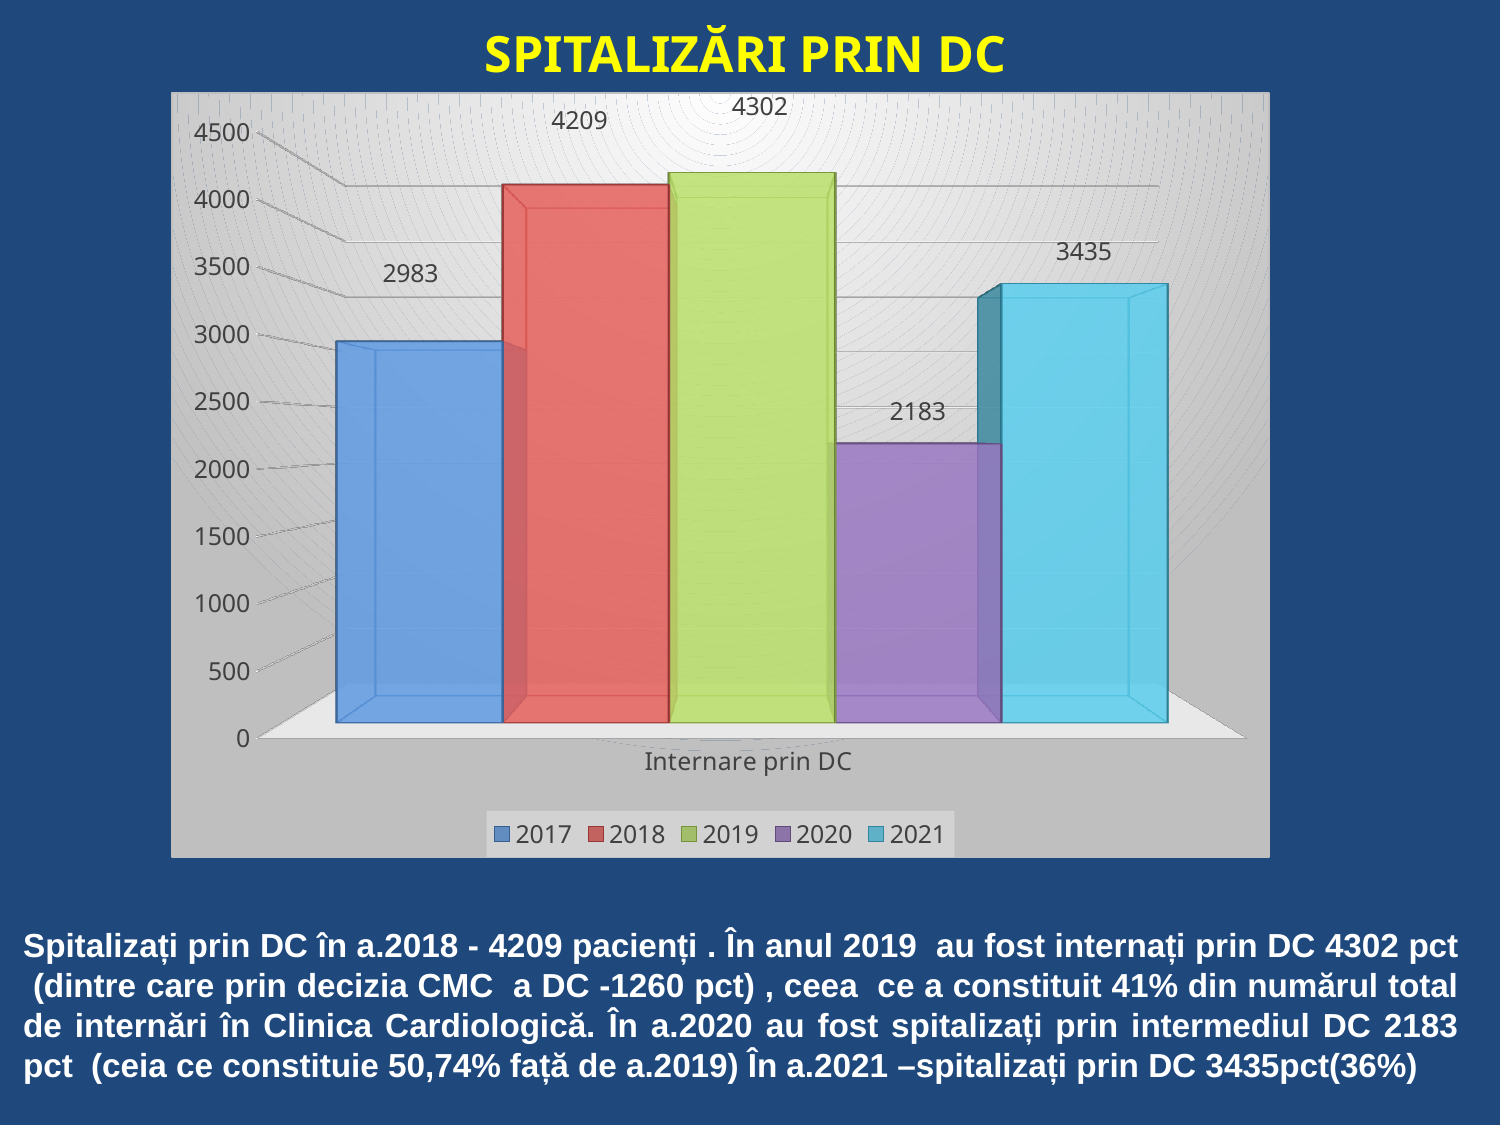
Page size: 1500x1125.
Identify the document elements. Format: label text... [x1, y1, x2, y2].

chart [170, 89, 1270, 859]
list Spitalizați prin DC în a.2018 - 4209 pacienți . În anul 2019 au fost internați prin DC 4302 pct (dintre care prin decizia CMC a DC -1260 pct) , ceea ce a constituit 41% din numărul total de internări în Clinica Cardiologică. În a.2020 au fost spitalizați prin intermediul DC 2183 pct (ceia ce constituie 50,74% față de a.2019) În a.2021 –spitalizați prin DC 3435pct(36%) [8, 916, 1476, 1104]
title SPITALIZĂRI PRIN DC [348, 20, 1143, 89]
